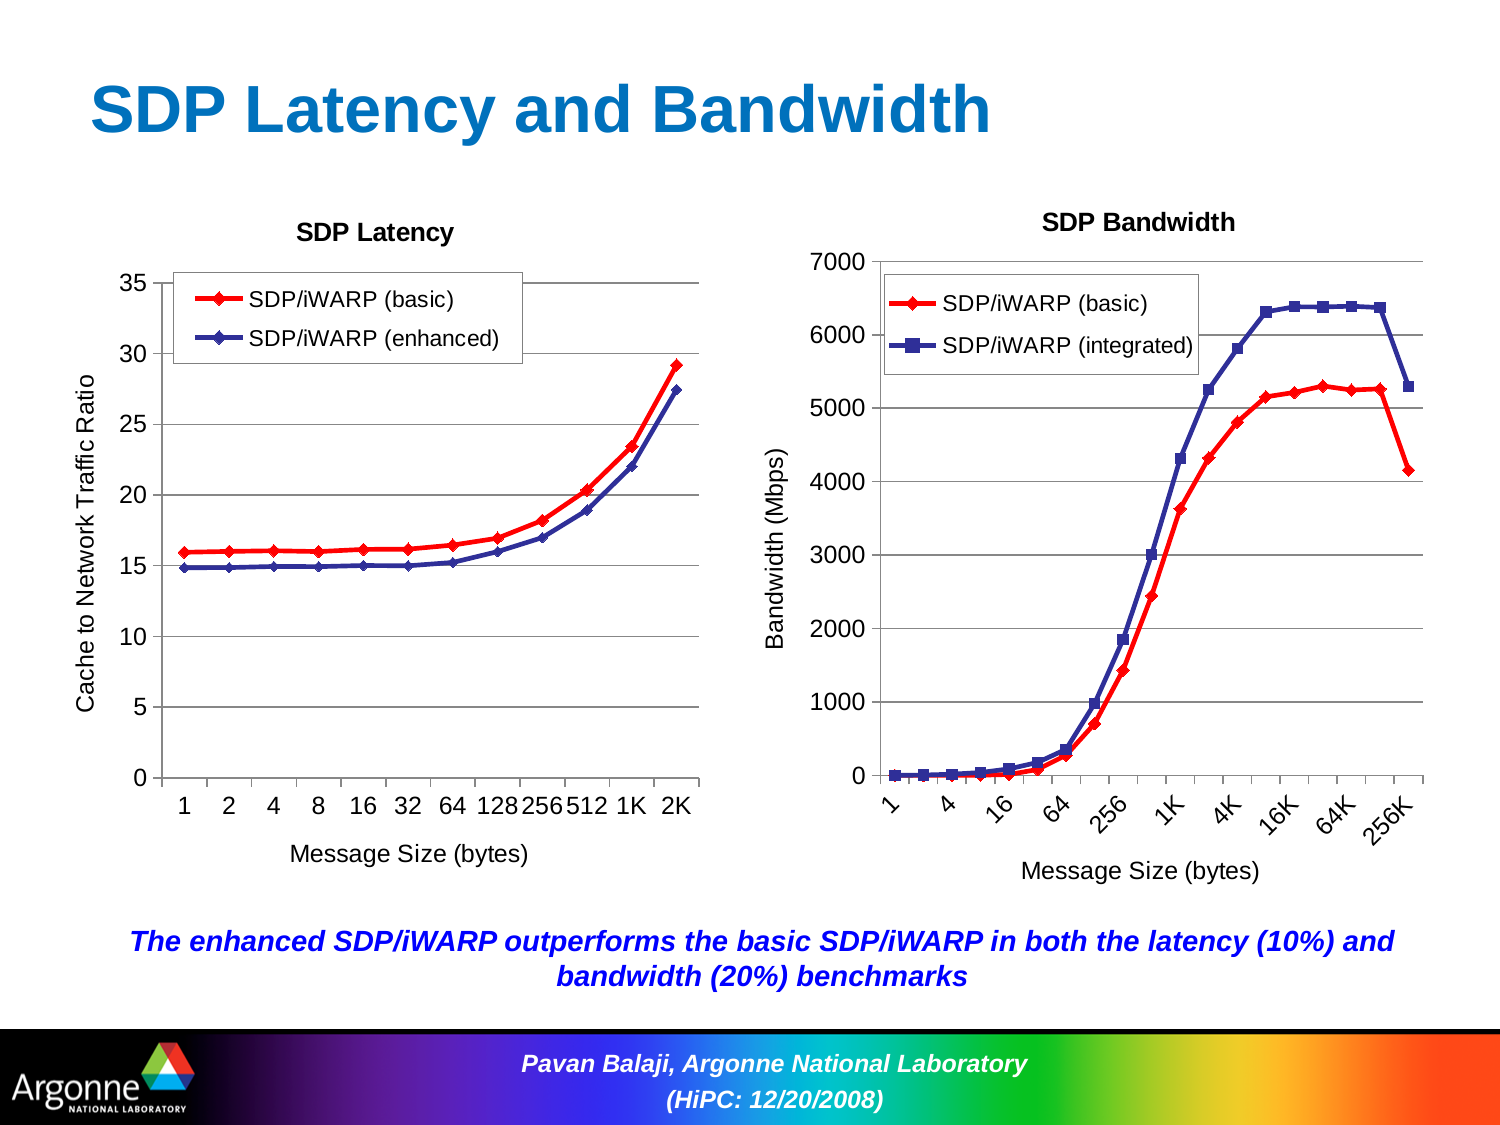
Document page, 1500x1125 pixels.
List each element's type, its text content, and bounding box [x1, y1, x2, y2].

picture [0, 1029, 1500, 1125]
text_box The enhanced SDP/iWARP outperforms the basic SDP/iWARP in both the latency (10%) and bandwidth (20%) benchmarks [75, 915, 1450, 1000]
footer Pavan Balaji, Argonne National Laboratory (HiPC: 12/20/2008) [487, 1034, 1063, 1113]
title SDP Latency and Bandwidth [74, 24, 1426, 188]
chart [724, 187, 1451, 913]
chart [37, 187, 713, 901]
